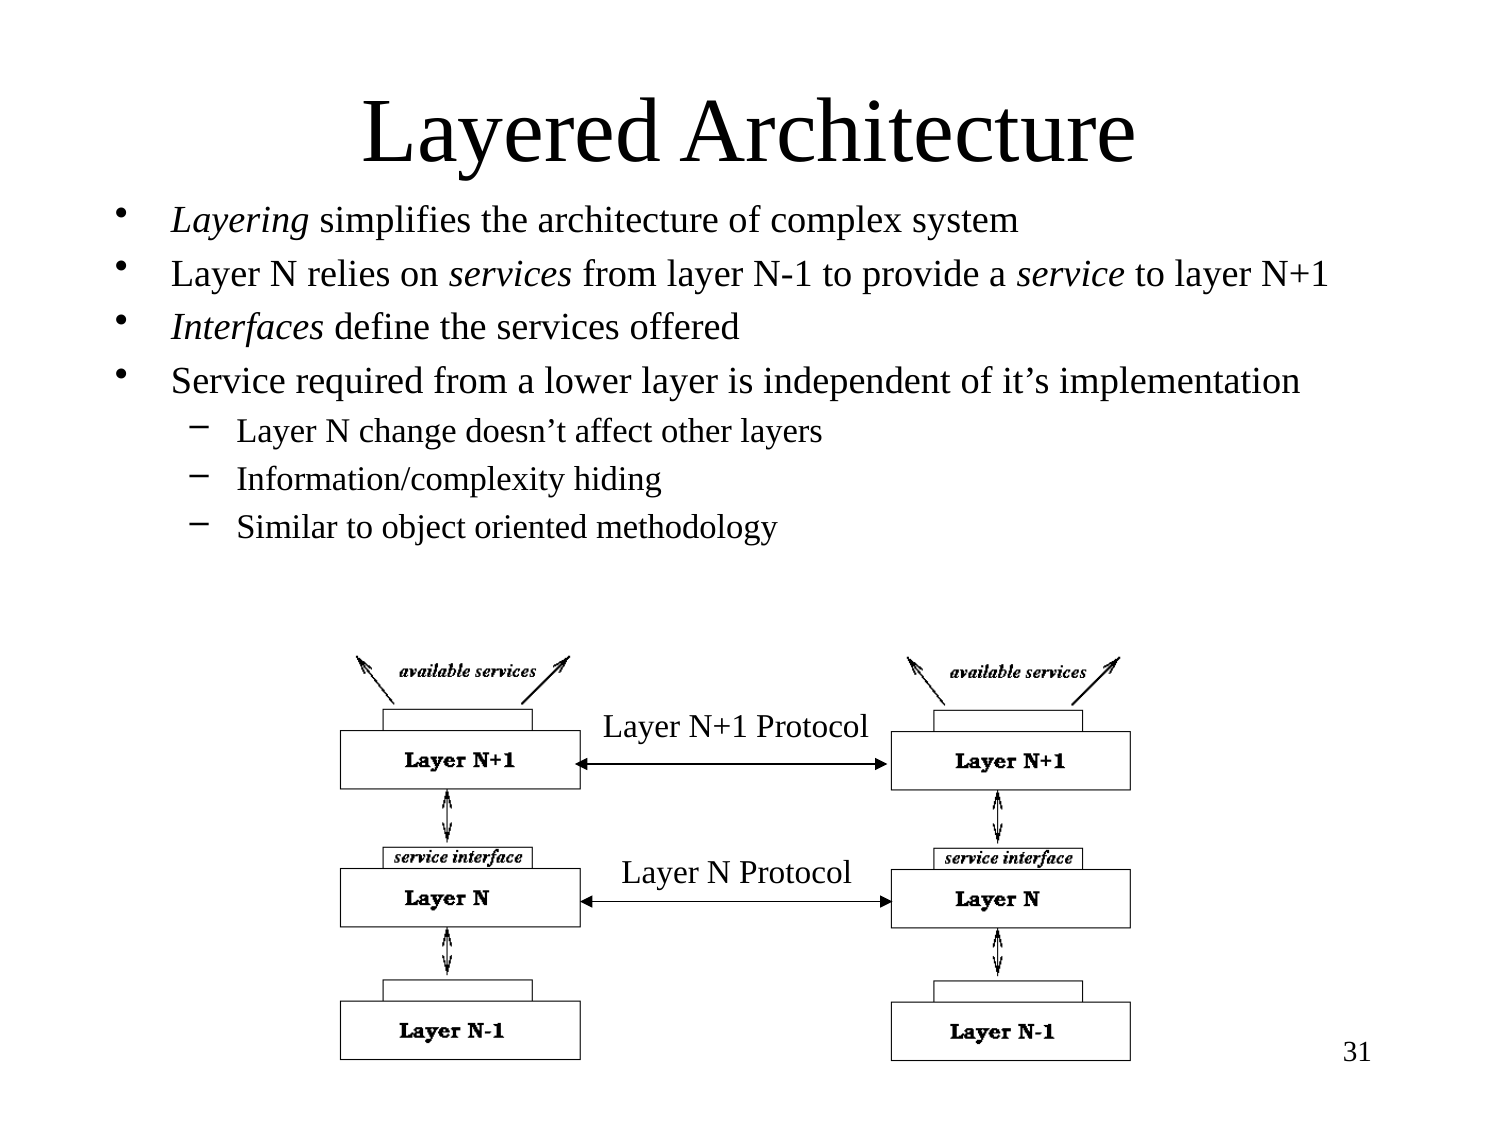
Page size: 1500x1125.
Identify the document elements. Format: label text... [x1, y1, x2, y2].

picture [874, 626, 1150, 1077]
text_box Layer N Protocol [606, 842, 868, 898]
picture [324, 625, 600, 1076]
slide_number 31 [1074, 1024, 1388, 1101]
title Layered Architecture [112, 74, 1388, 176]
list Layering simplifies the architecture of complex system Layer N relies on services from layer N-1 to provide a service to layer N+1 Interfaces define the services offered Service required from a lower layer is independent of it’s implementation Layer N change doesn’t affect other layers Information/complexity hiding Similar to object oriented methodology [99, 186, 1363, 612]
text_box Layer N+1 Protocol [604, 696, 869, 752]
